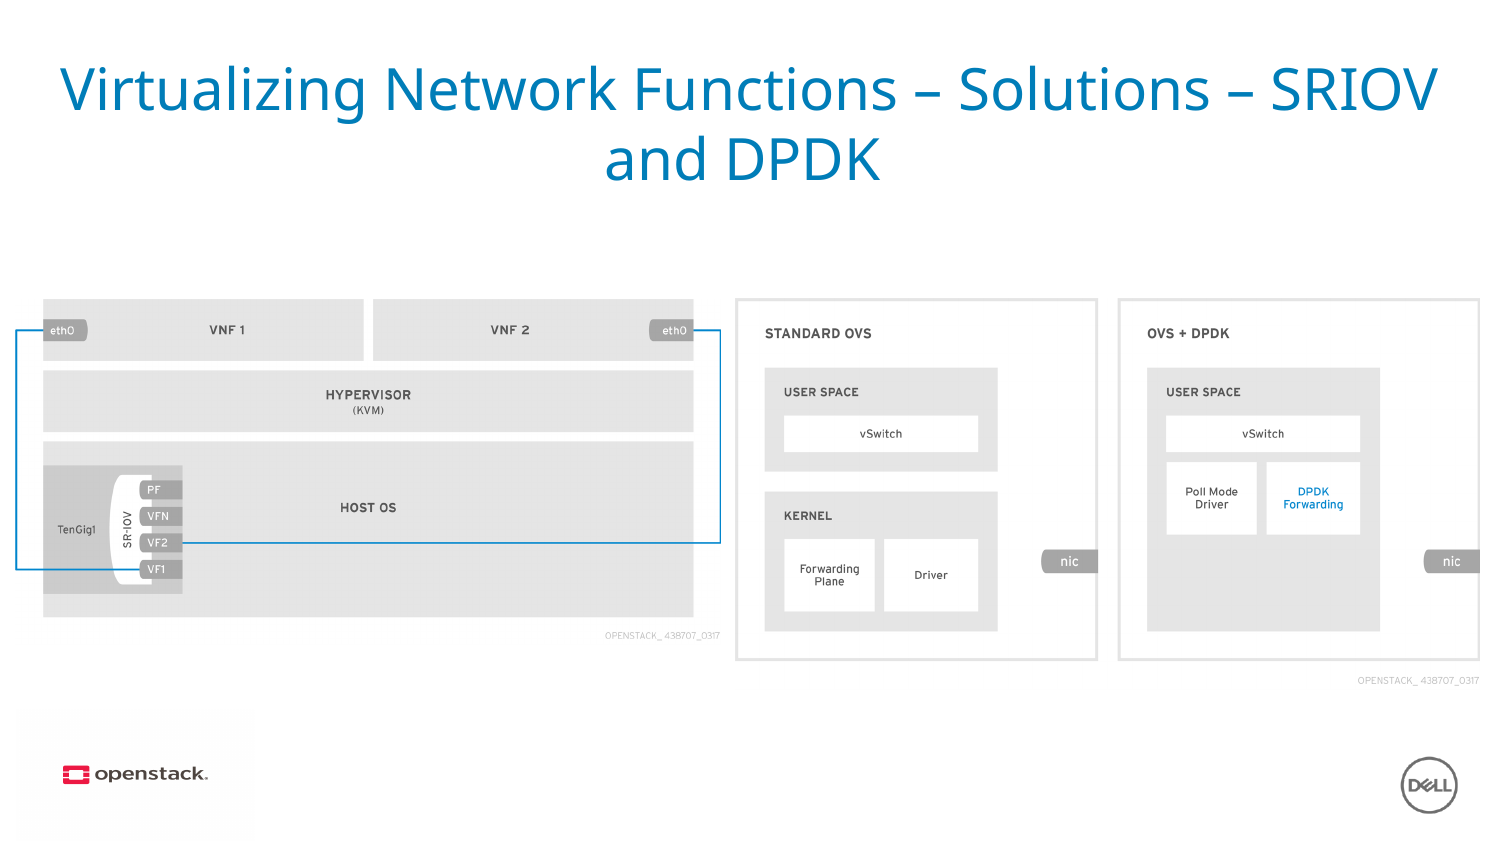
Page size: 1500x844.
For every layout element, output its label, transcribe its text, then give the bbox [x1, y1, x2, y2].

picture [734, 298, 1480, 691]
picture [14, 299, 721, 646]
picture [16, 709, 255, 841]
picture [1400, 756, 1458, 814]
text_box Virtualizing Network Functions – Solutions – SRIOV and DPDK [45, 44, 1455, 122]
